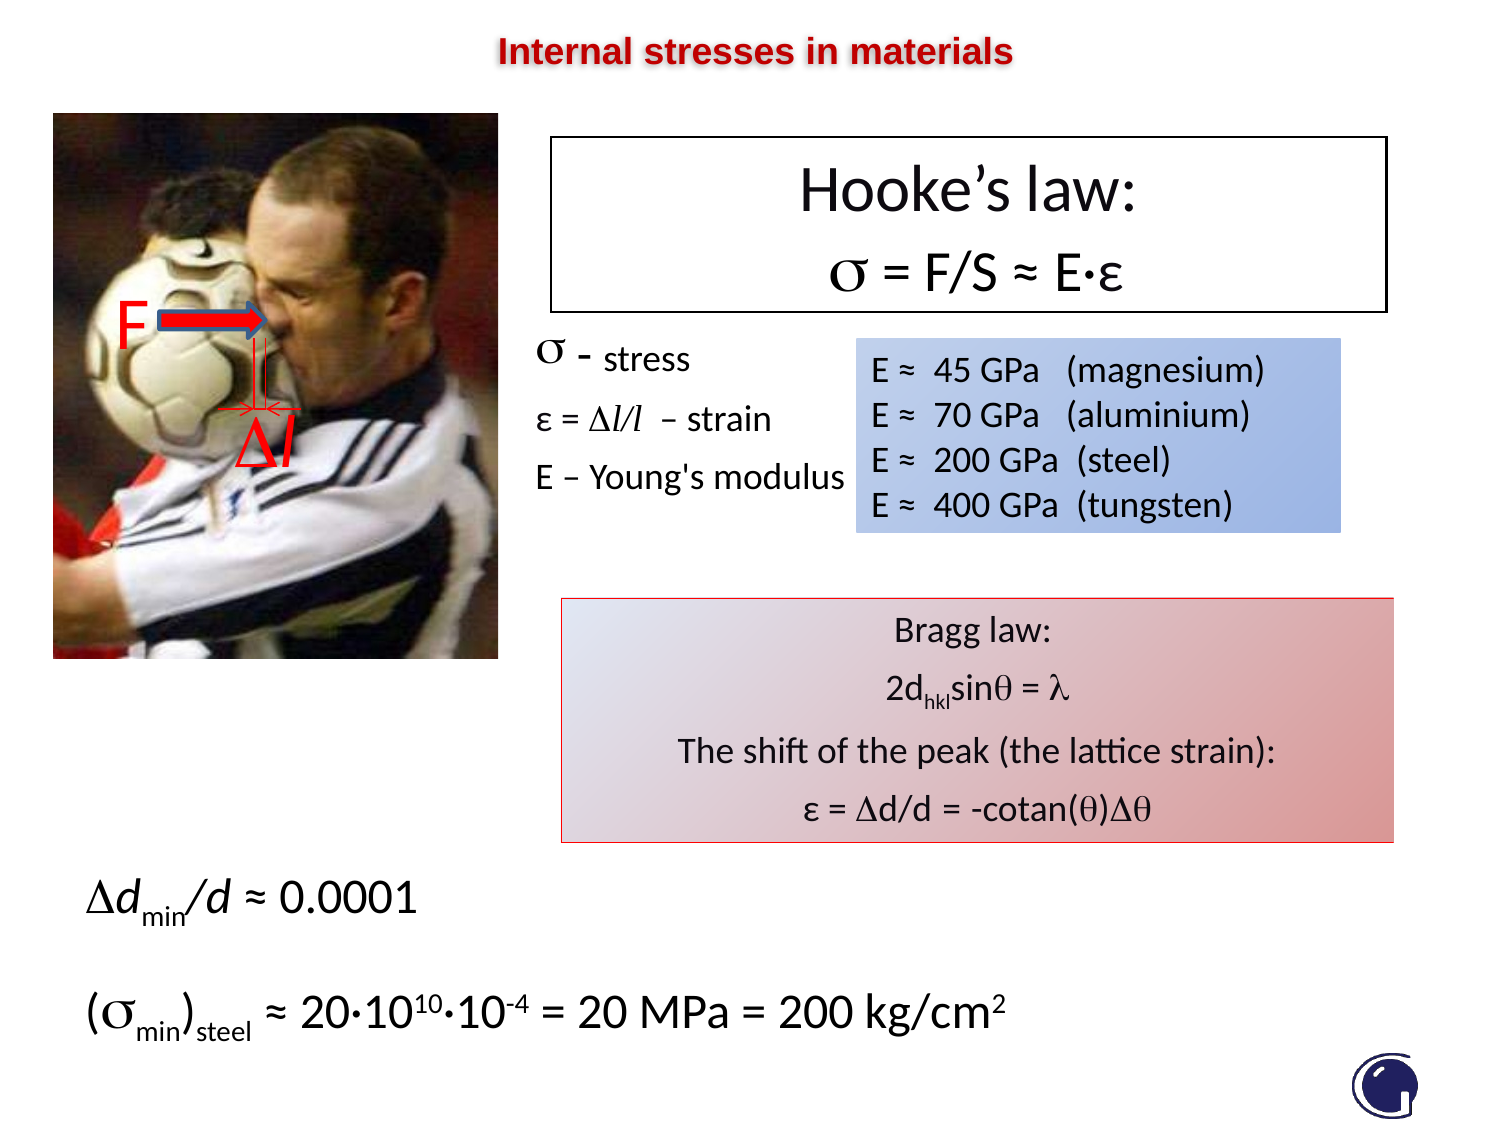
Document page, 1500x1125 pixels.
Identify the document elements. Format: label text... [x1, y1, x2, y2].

text_box Bragg law: 2dhklsin =  The shift of the peak (the lattice strain): ε = d/d = -cotan() [560, 597, 1394, 843]
text_box Internal stresses in materials [41, 18, 1471, 80]
text_box dmin/d ≈ 0.0001 (min)steel ≈ 20·1010·10-4 = 20 MPa = 200 kg/сm2 [70, 822, 1022, 1055]
text_box - stress ε = l/l – strain E – Young's modulus [520, 314, 861, 505]
text_box E ≈ 45 GPa (magnesium) E ≈ 70 GPa (aluminium) E ≈ 200 GPa (steel) E ≈ 400 GPa (tungsten) [856, 338, 1341, 533]
picture [52, 113, 499, 659]
text_box Hooke’s law:  = F/S ≈ E·ε [550, 137, 1387, 312]
picture [1340, 1043, 1427, 1125]
